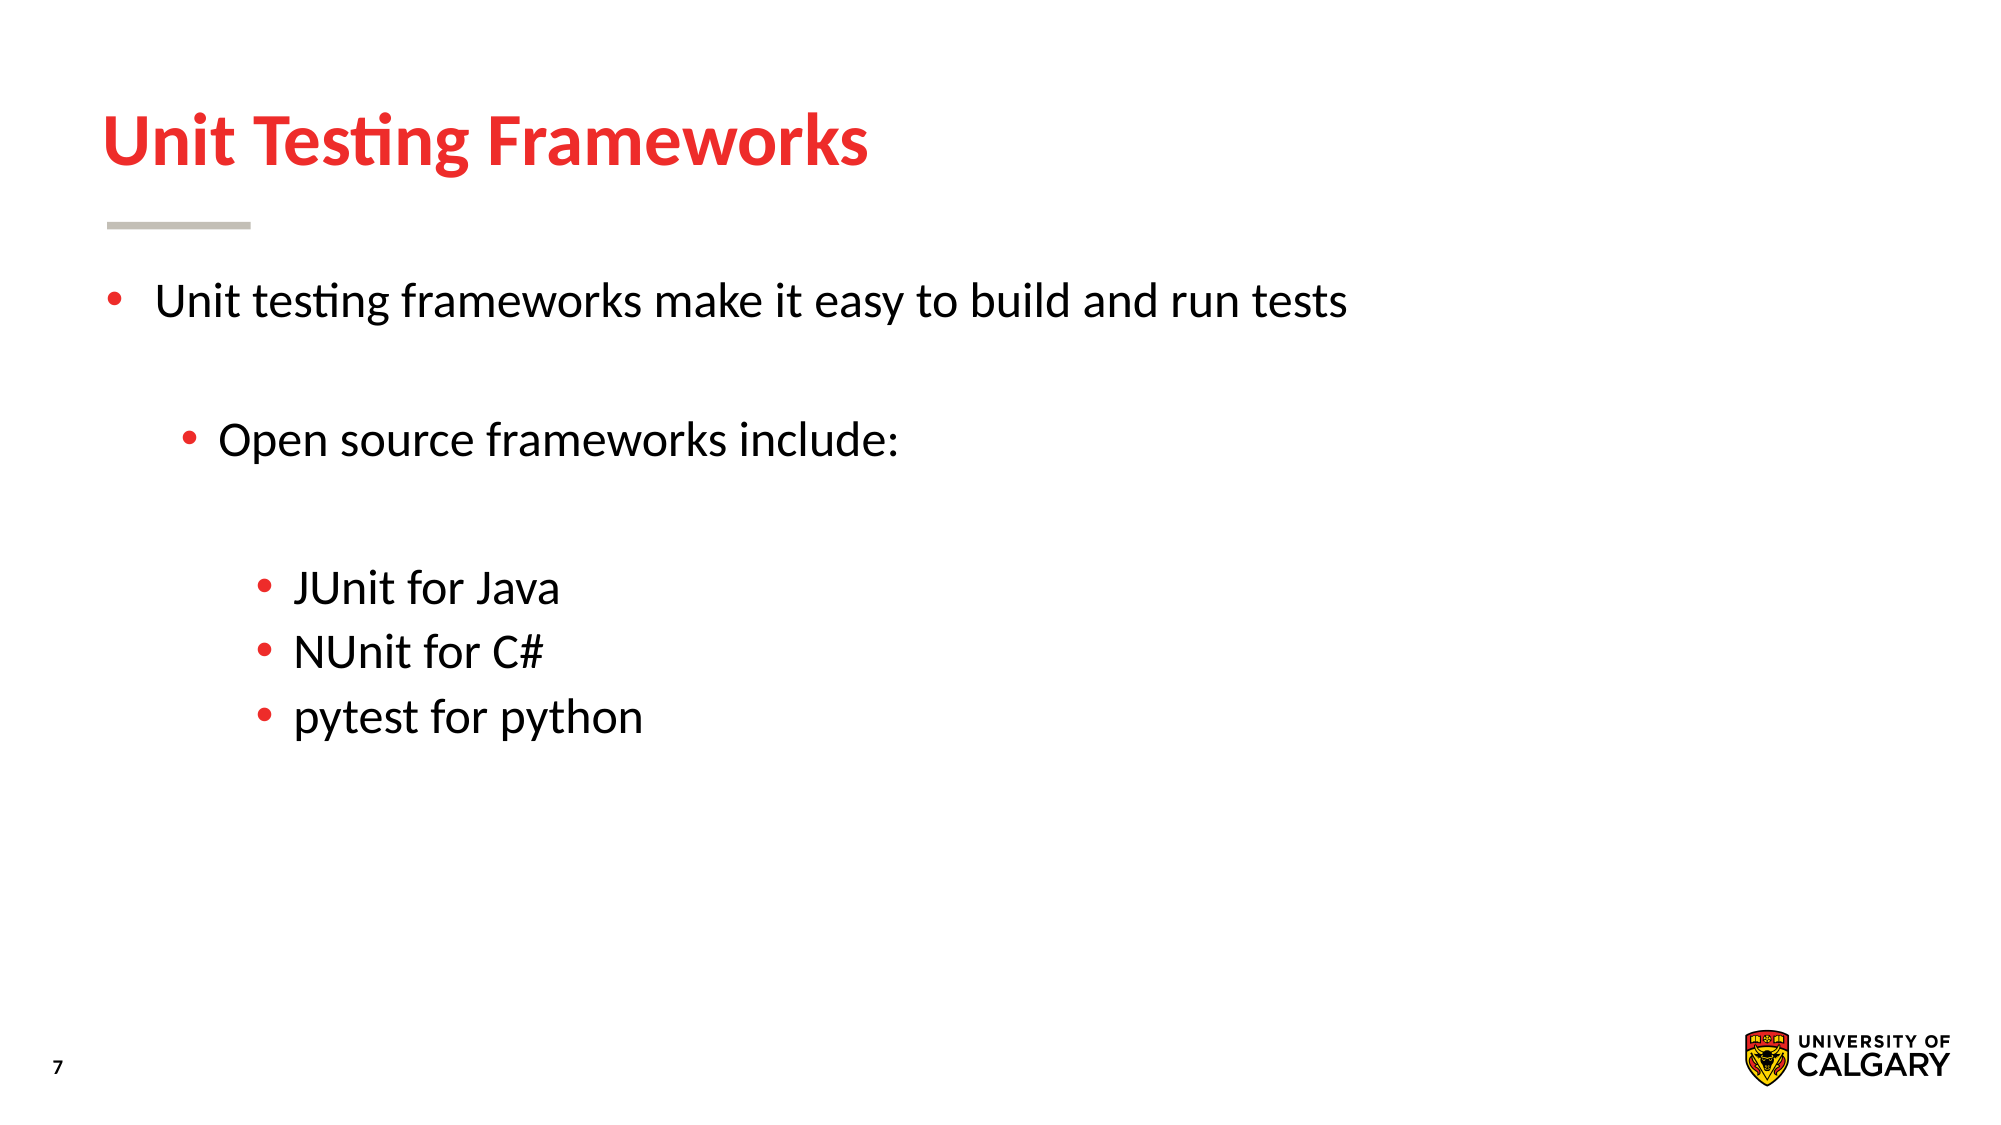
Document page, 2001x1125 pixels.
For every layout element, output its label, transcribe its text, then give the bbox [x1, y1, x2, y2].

title Unit Testing Frameworks [87, 60, 1774, 222]
list Unit testing frameworks make it easy to build and run tests Open source frameworks include: JUnit for Java NUnit for C# pytest for python [91, 266, 1774, 981]
picture [1722, 1012, 1973, 1099]
